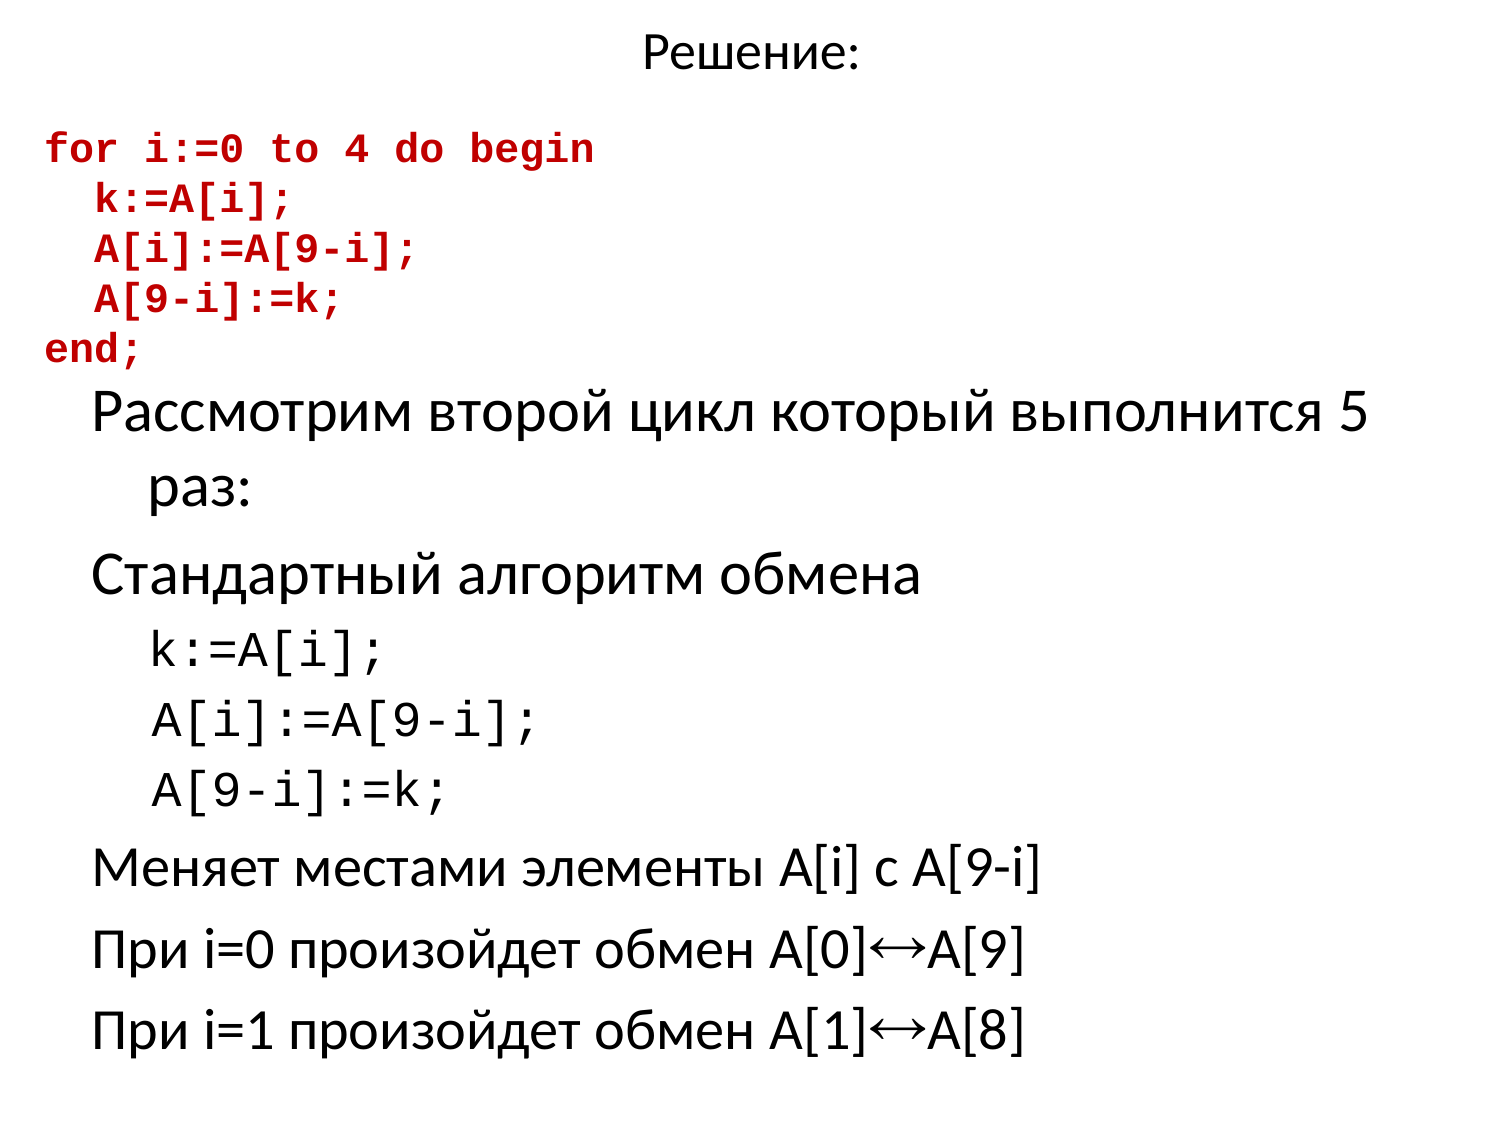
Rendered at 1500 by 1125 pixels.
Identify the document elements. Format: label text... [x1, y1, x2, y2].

title Решение: [76, 7, 1427, 88]
text_box for i:=0 to 4 do begin k:=A[i]; A[i]:=A[9-i]; A[9-i]:=k; end; [29, 113, 780, 379]
list Рассмотрим второй цикл который выполнится 5 раз: Стандартный алгоритм обмена k:=A[i]; A[i]:=A[9-i]; A[9-i]:=k; Меняет местами элементы A[i] с A[9-i] При i=0 произойдет обмен A[0]A[9] При i=1 произойдет обмен A[1]A[8] [76, 361, 1427, 1102]
